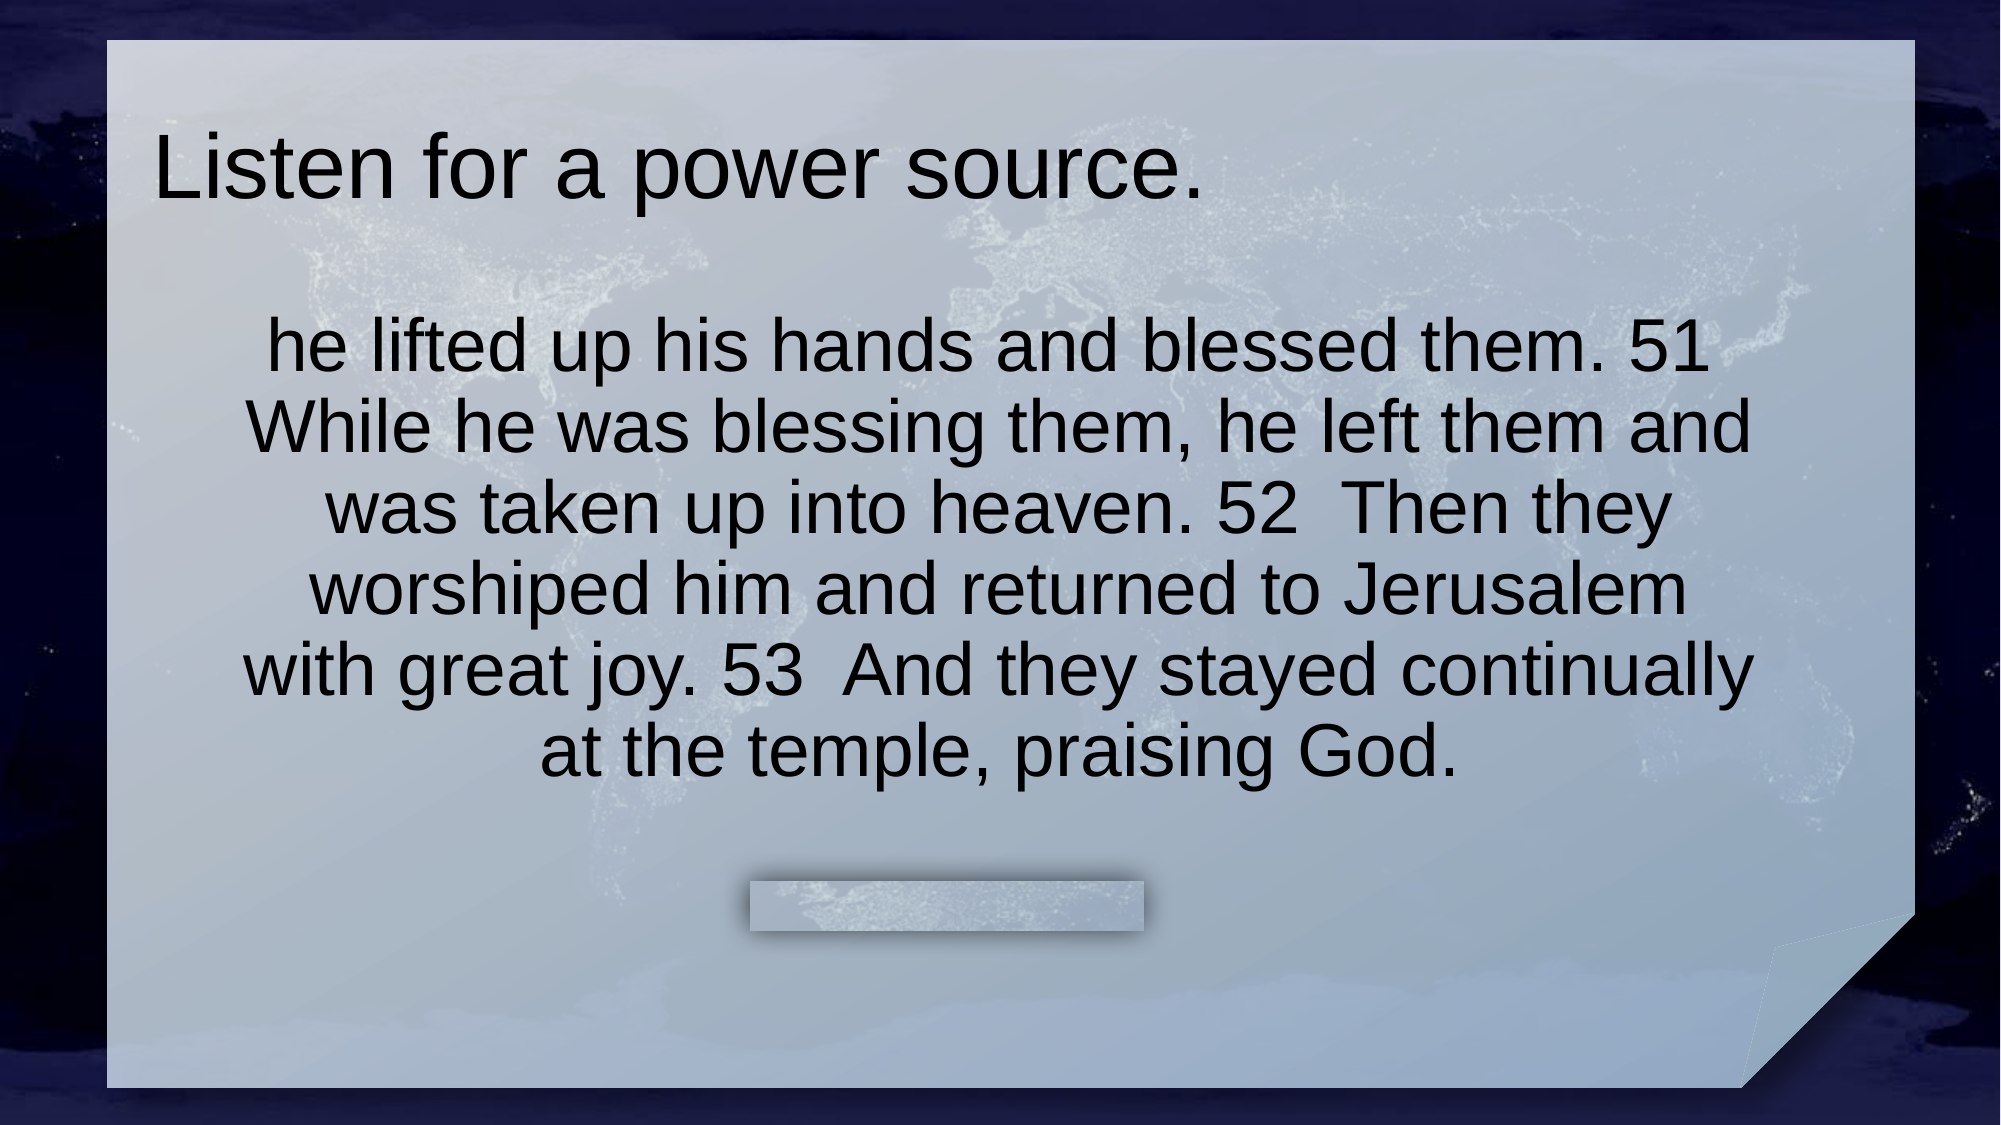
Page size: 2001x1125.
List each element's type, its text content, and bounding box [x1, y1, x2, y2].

title Listen for a power source. [137, 59, 1863, 278]
picture [0, 0, 2001, 1125]
list he lifted up his hands and blessed them. 51 While he was blessing them, he left them and was taken up into heaven. 52 Then they worshiped him and returned to Jerusalem with great joy. 53 And they stayed continually at the temple, praising God. [223, 299, 1777, 1014]
